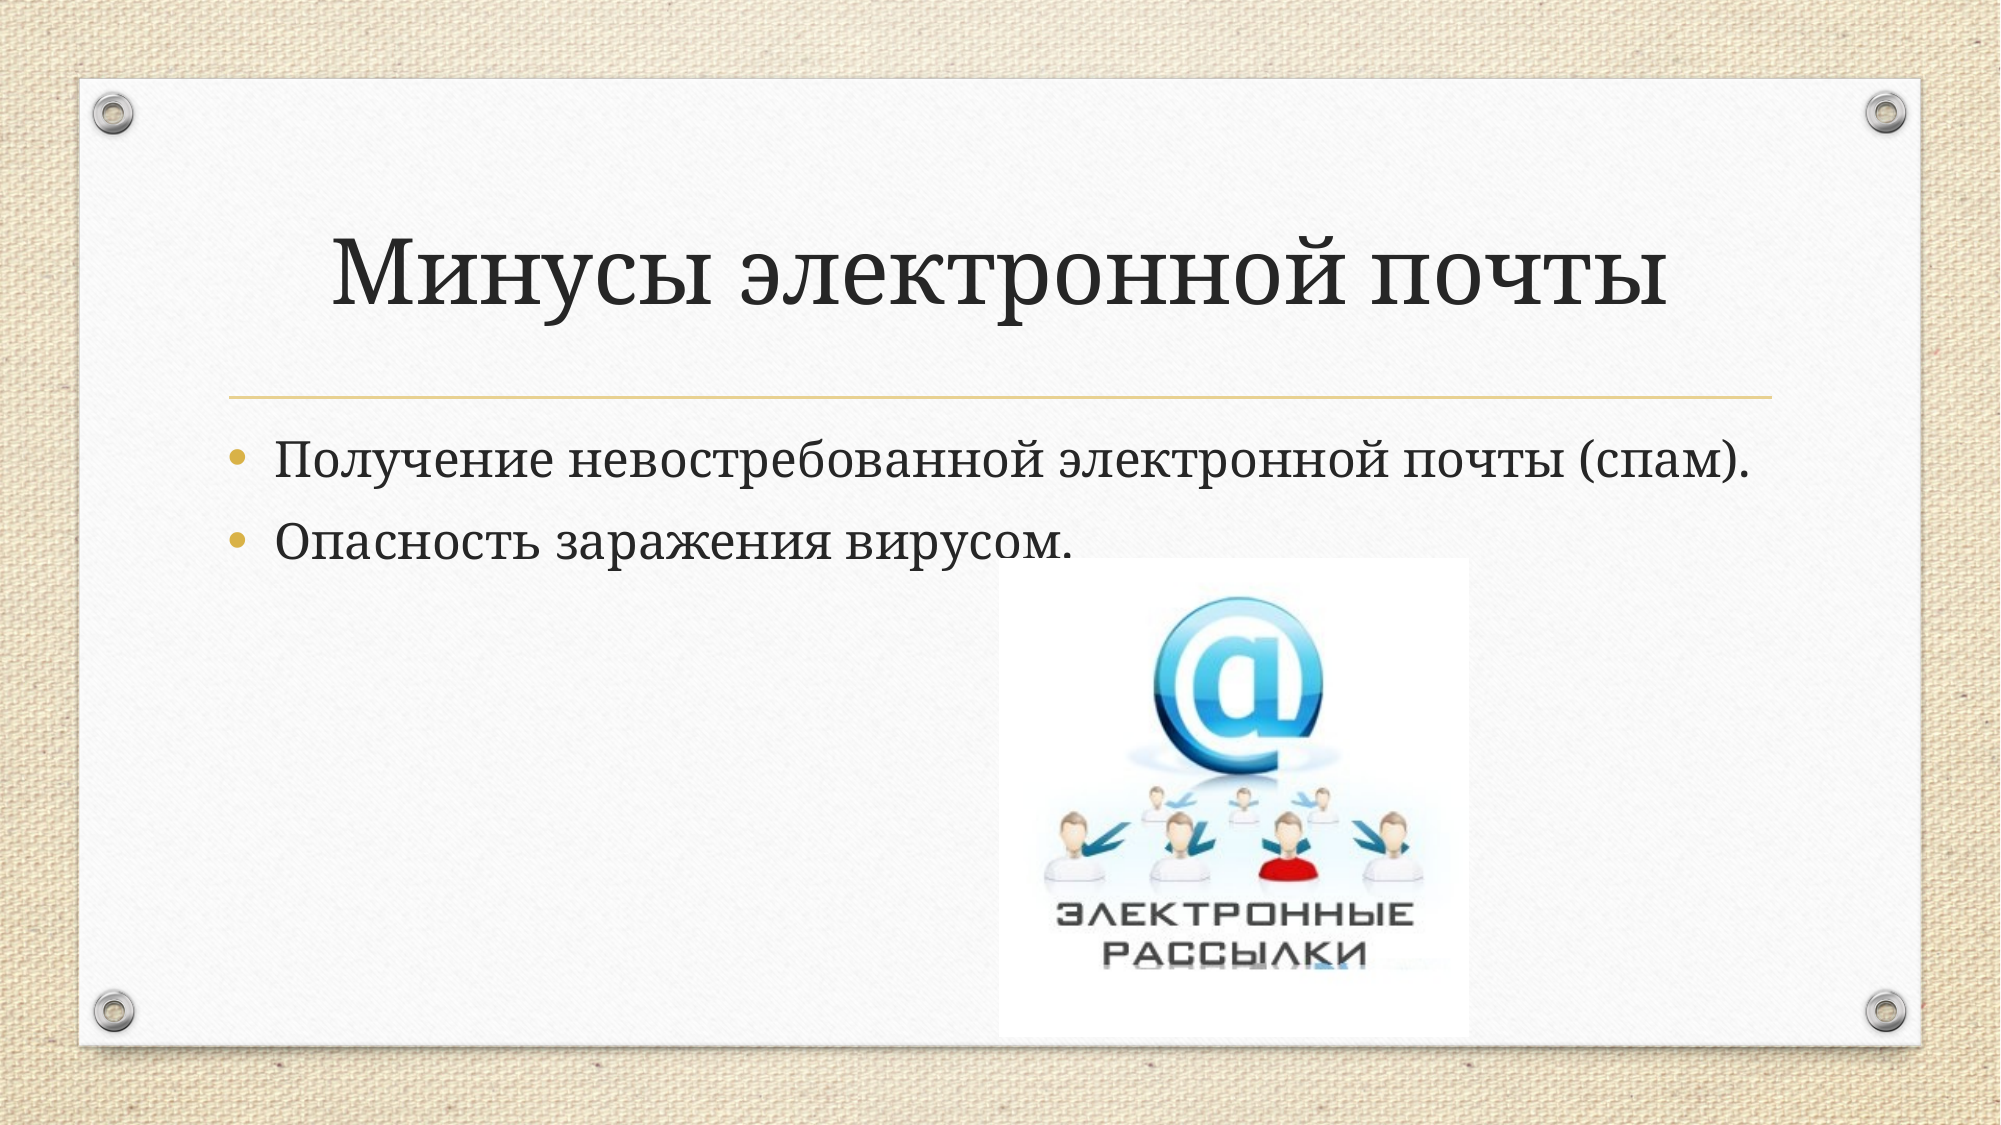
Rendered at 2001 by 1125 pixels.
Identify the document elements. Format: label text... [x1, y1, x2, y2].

list Получение невостребованной электронной почты (спам). Опасность заражения вирусом. [212, 419, 1788, 964]
picture [0, 0, 2001, 1125]
title Минусы электронной почты [212, 161, 1788, 375]
